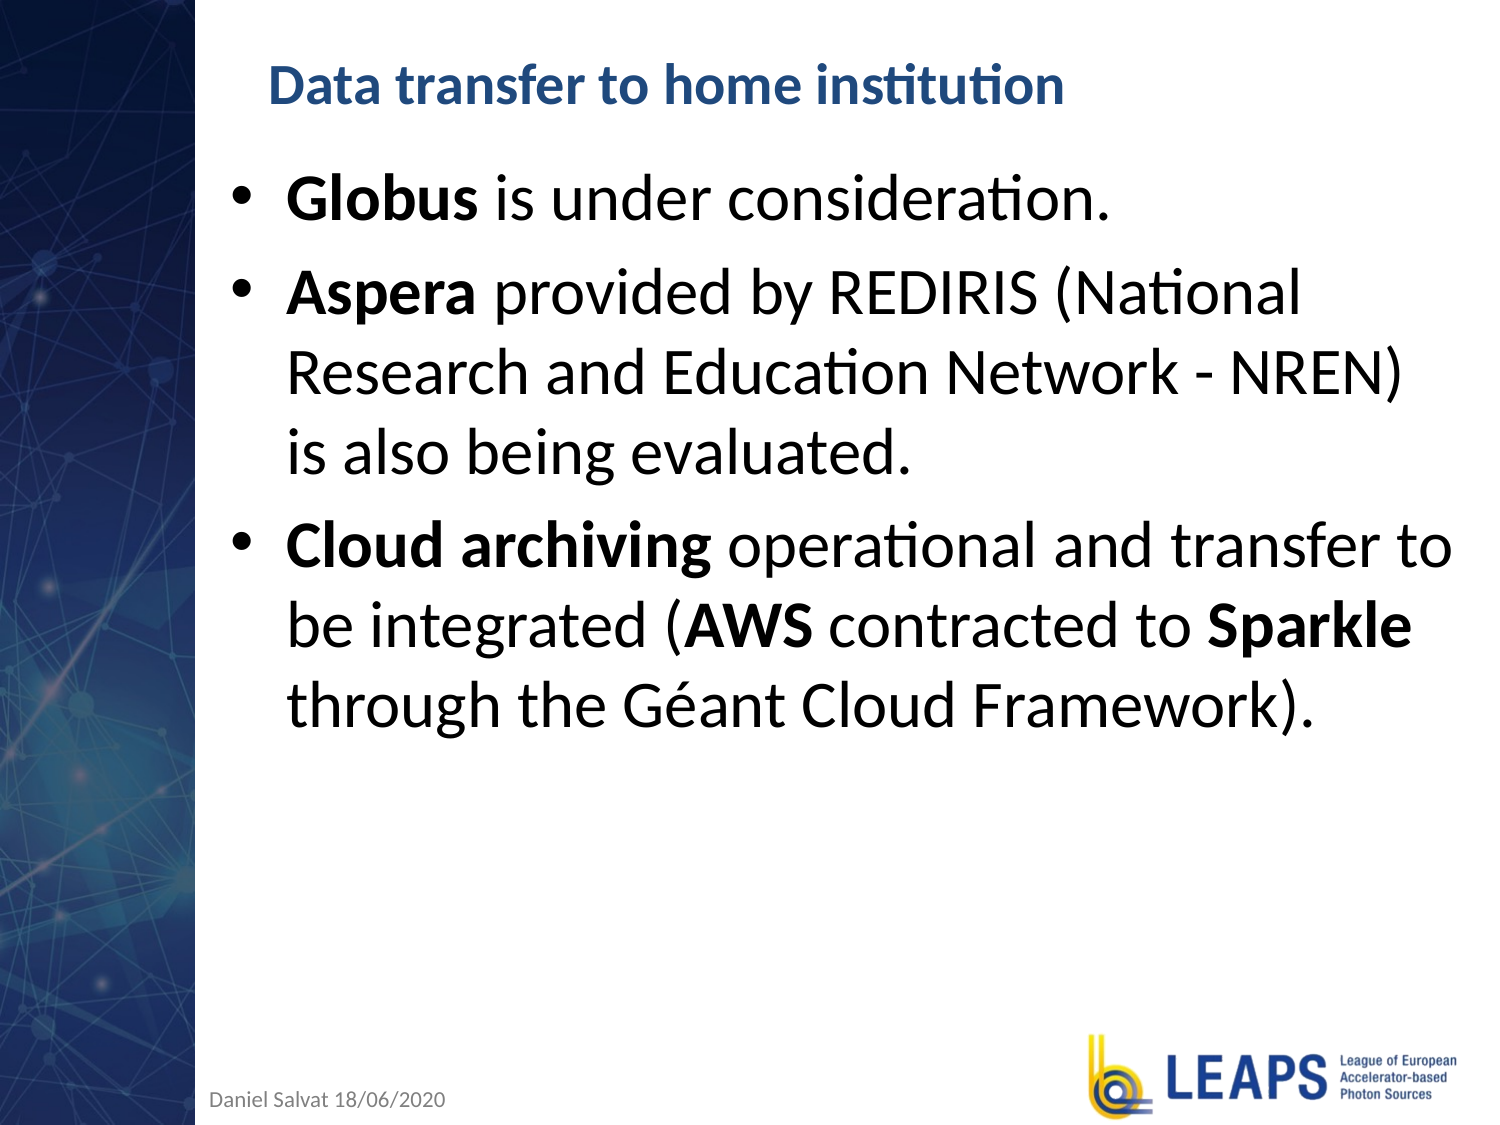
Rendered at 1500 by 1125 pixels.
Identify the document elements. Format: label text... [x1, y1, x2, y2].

picture [0, 0, 195, 1125]
picture [1045, 1011, 1500, 1125]
title Data transfer to home institution [253, 45, 1425, 119]
list Globus is under consideration. Aspera provided by REDIRIS (National Research and Education Network - NREN) is also being evaluated. Cloud archiving operational and transfer to be integrated (AWS contracted to Sparkle through the Géant Cloud Framework). [215, 146, 1472, 1037]
